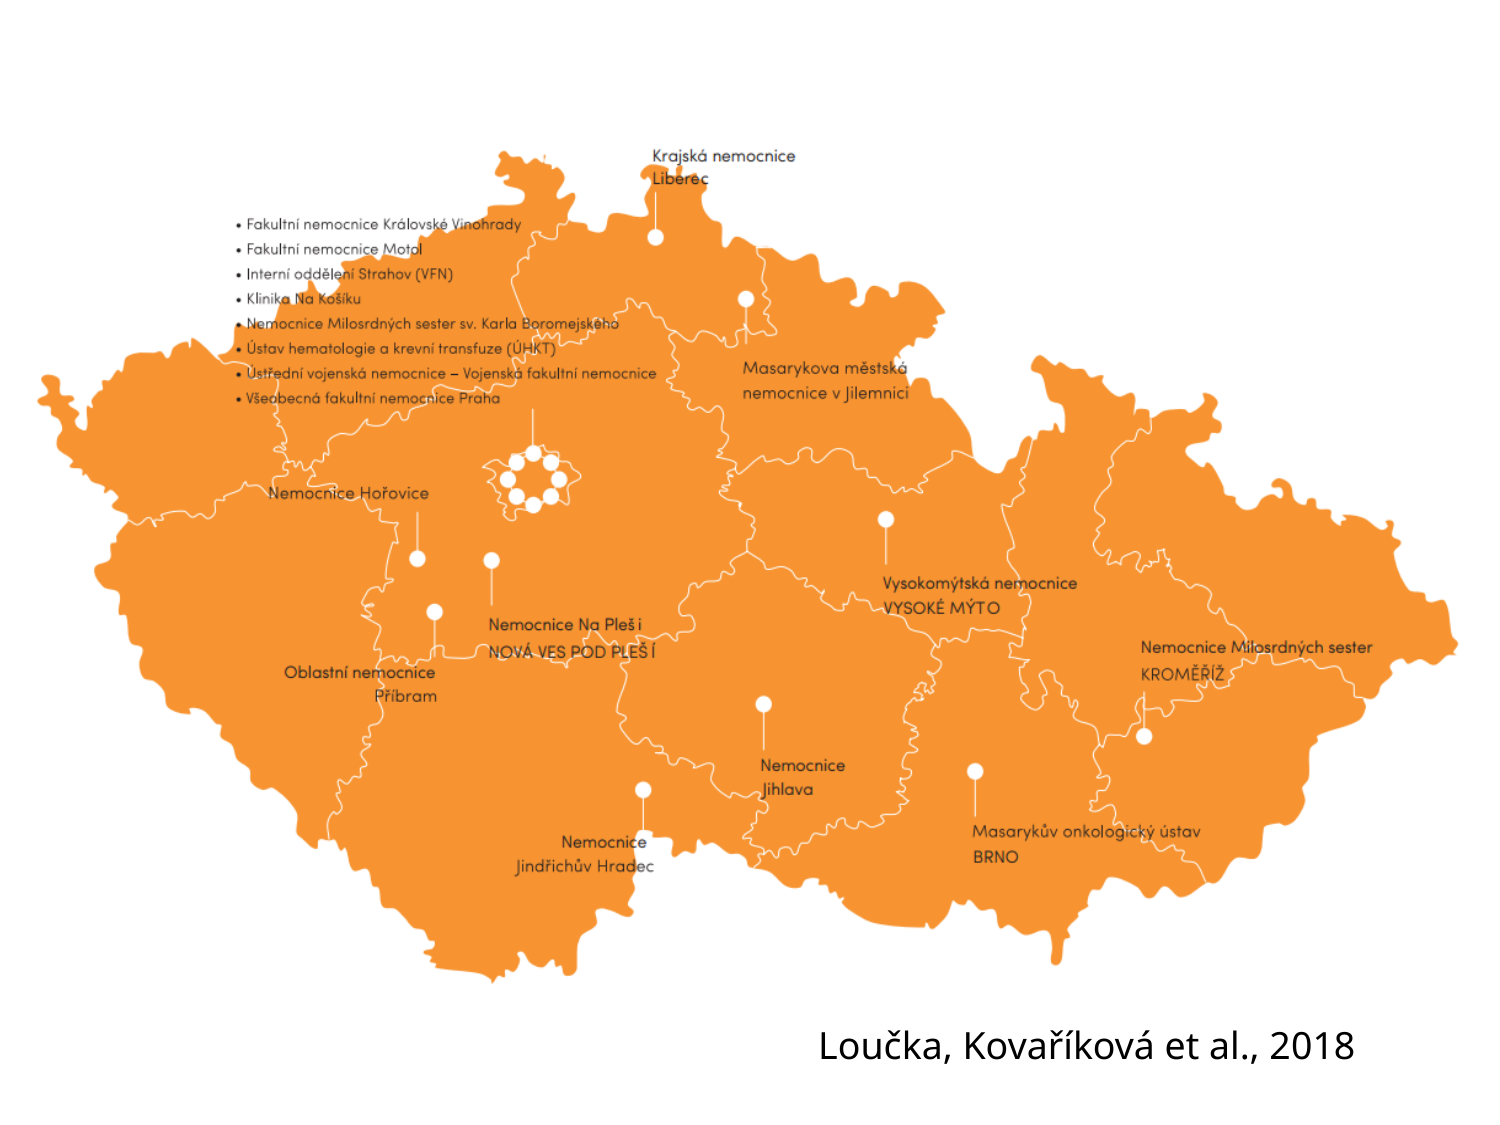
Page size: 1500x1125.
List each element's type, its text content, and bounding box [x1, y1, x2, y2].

picture [12, 99, 1500, 1038]
text_box Loučka, Kovaříková et al., 2018 [803, 1049, 1371, 1075]
